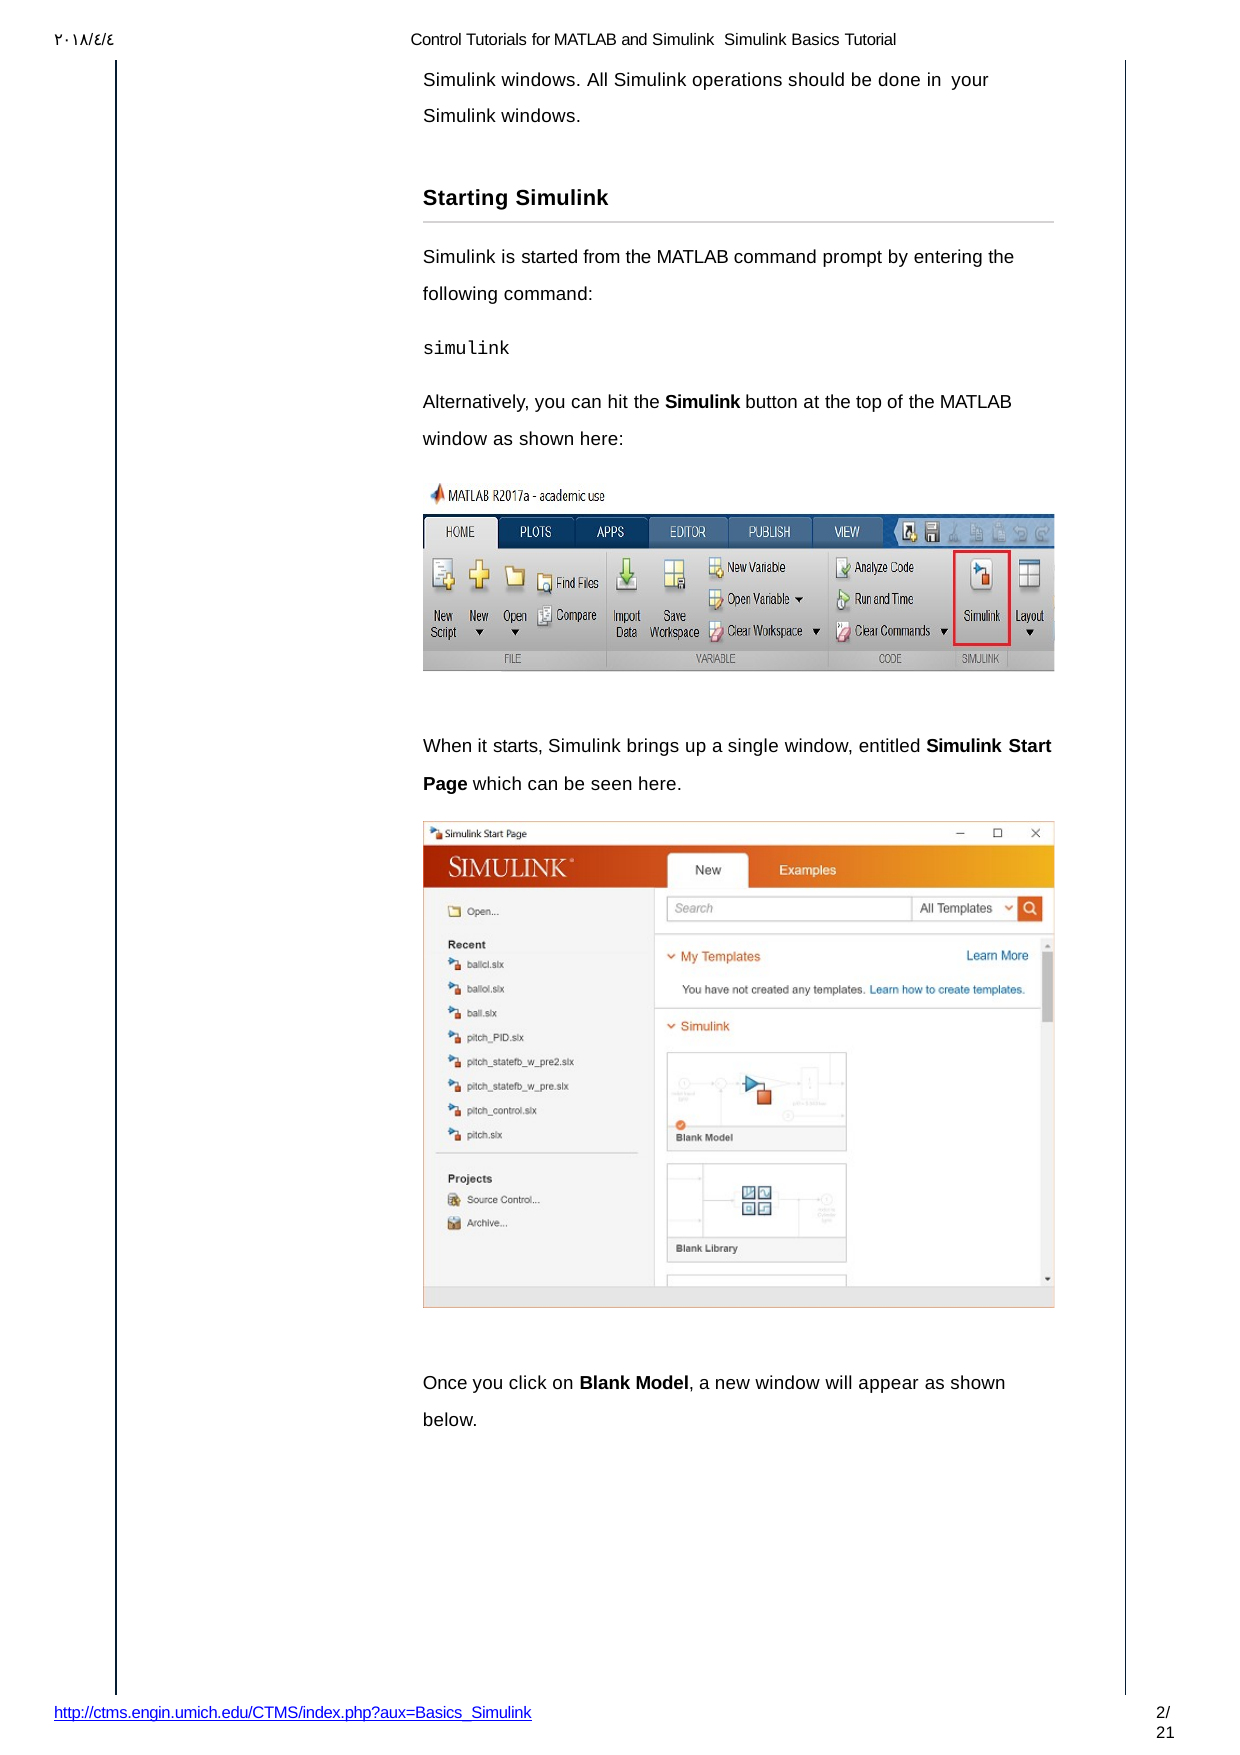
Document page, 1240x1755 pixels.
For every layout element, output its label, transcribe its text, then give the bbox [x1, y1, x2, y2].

text_box Control Tutorials for MATLAB and Simulink ­ Simulink Basics Tutorial [408, 27, 904, 50]
text_box ۲۰۱۸/٤/٤ [52, 27, 116, 50]
text_box http://ctms.engin.umich.edu/CTMS/index.php?aux=Basics_Simulink [52, 1701, 534, 1722]
text_box Once you click on Blank Model, a new window will appear as shown below. [420, 1368, 1057, 1431]
text_box [423, 483, 1055, 672]
text_box [423, 821, 1055, 1308]
text_box Simulink windows. All Simulink operations should be done in your Simulink windows. [421, 65, 1057, 127]
slide_number 1/21 [1143, 1701, 1189, 1755]
text_box When it starts, Simulink brings up a single window, entitled Simulink Start Page which can be seen here. [421, 732, 1056, 795]
text_box Starting Simulink Simulink is started from the MATLAB command prompt by entering the following command: simulink Alternatively, you can hit the Simulink button at the top of the MATLAB window as shown here: [420, 181, 1056, 450]
